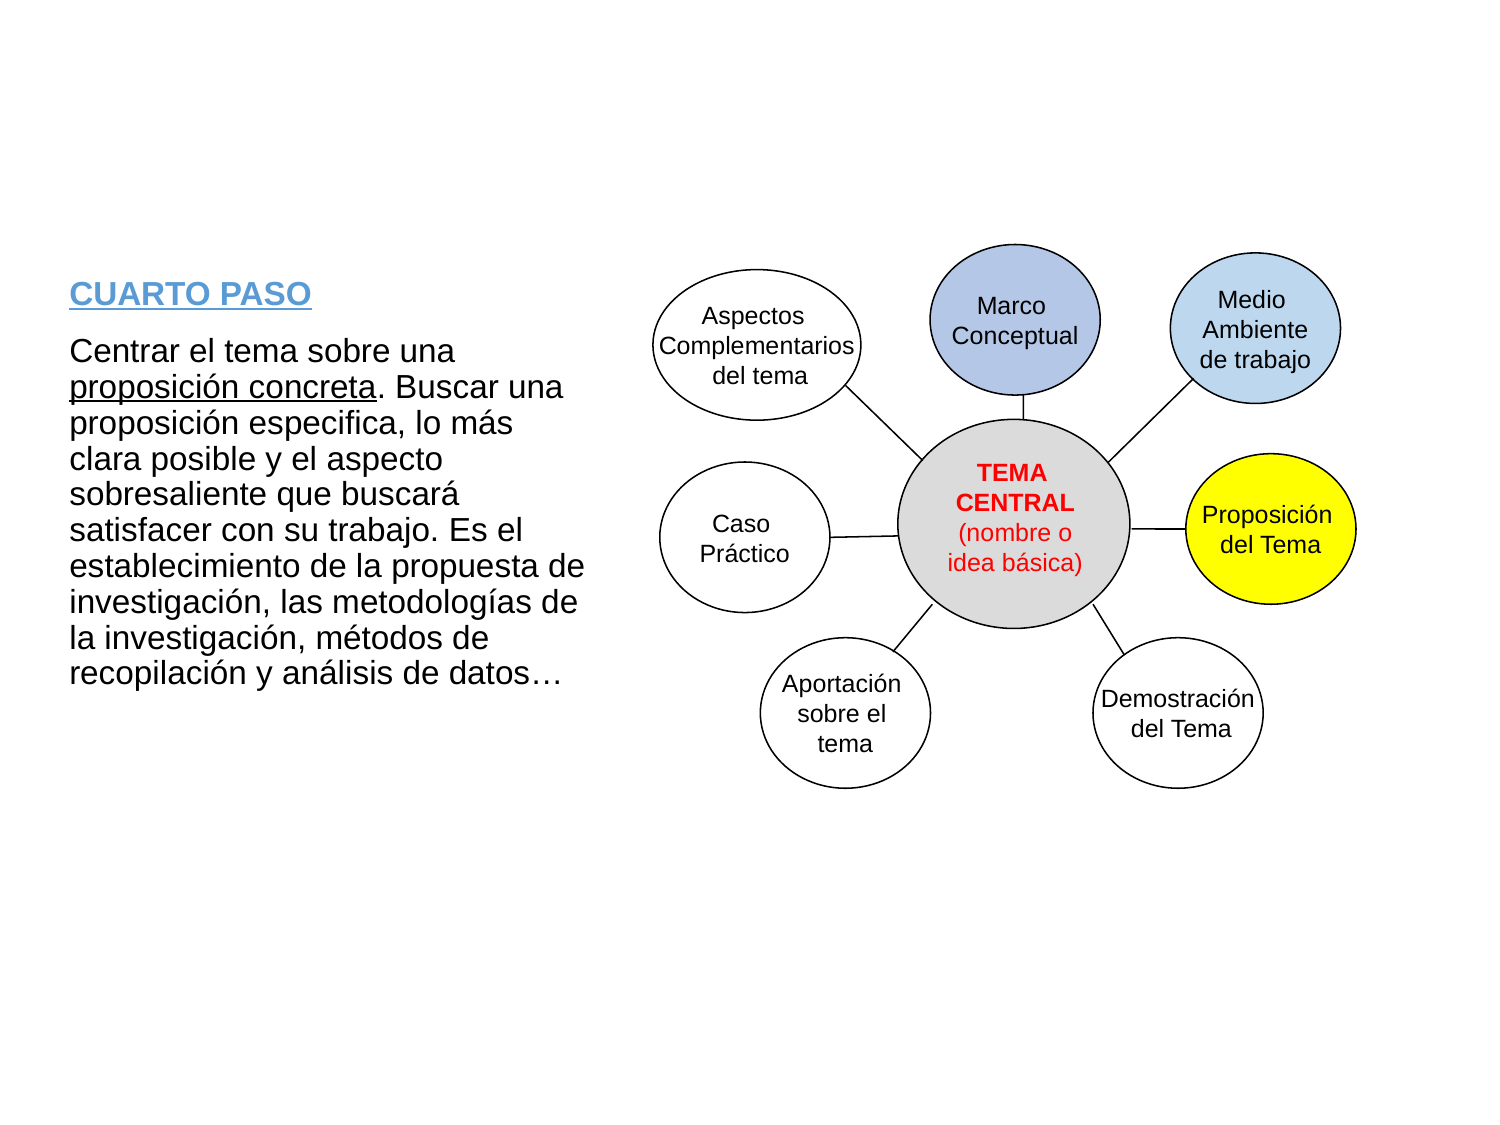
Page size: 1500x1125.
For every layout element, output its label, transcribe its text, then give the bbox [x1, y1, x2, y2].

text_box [652, 244, 1356, 789]
list CUARTO PASO Centrar el tema sobre una proposición concreta. Buscar una proposición especifica, lo más clara posible y el aspecto sobresaliente que buscará satisfacer con su trabajo. Es el establecimiento de la propuesta de investigación, las metodologías de la investigación, métodos de recopilación y análisis de datos… [54, 269, 603, 917]
